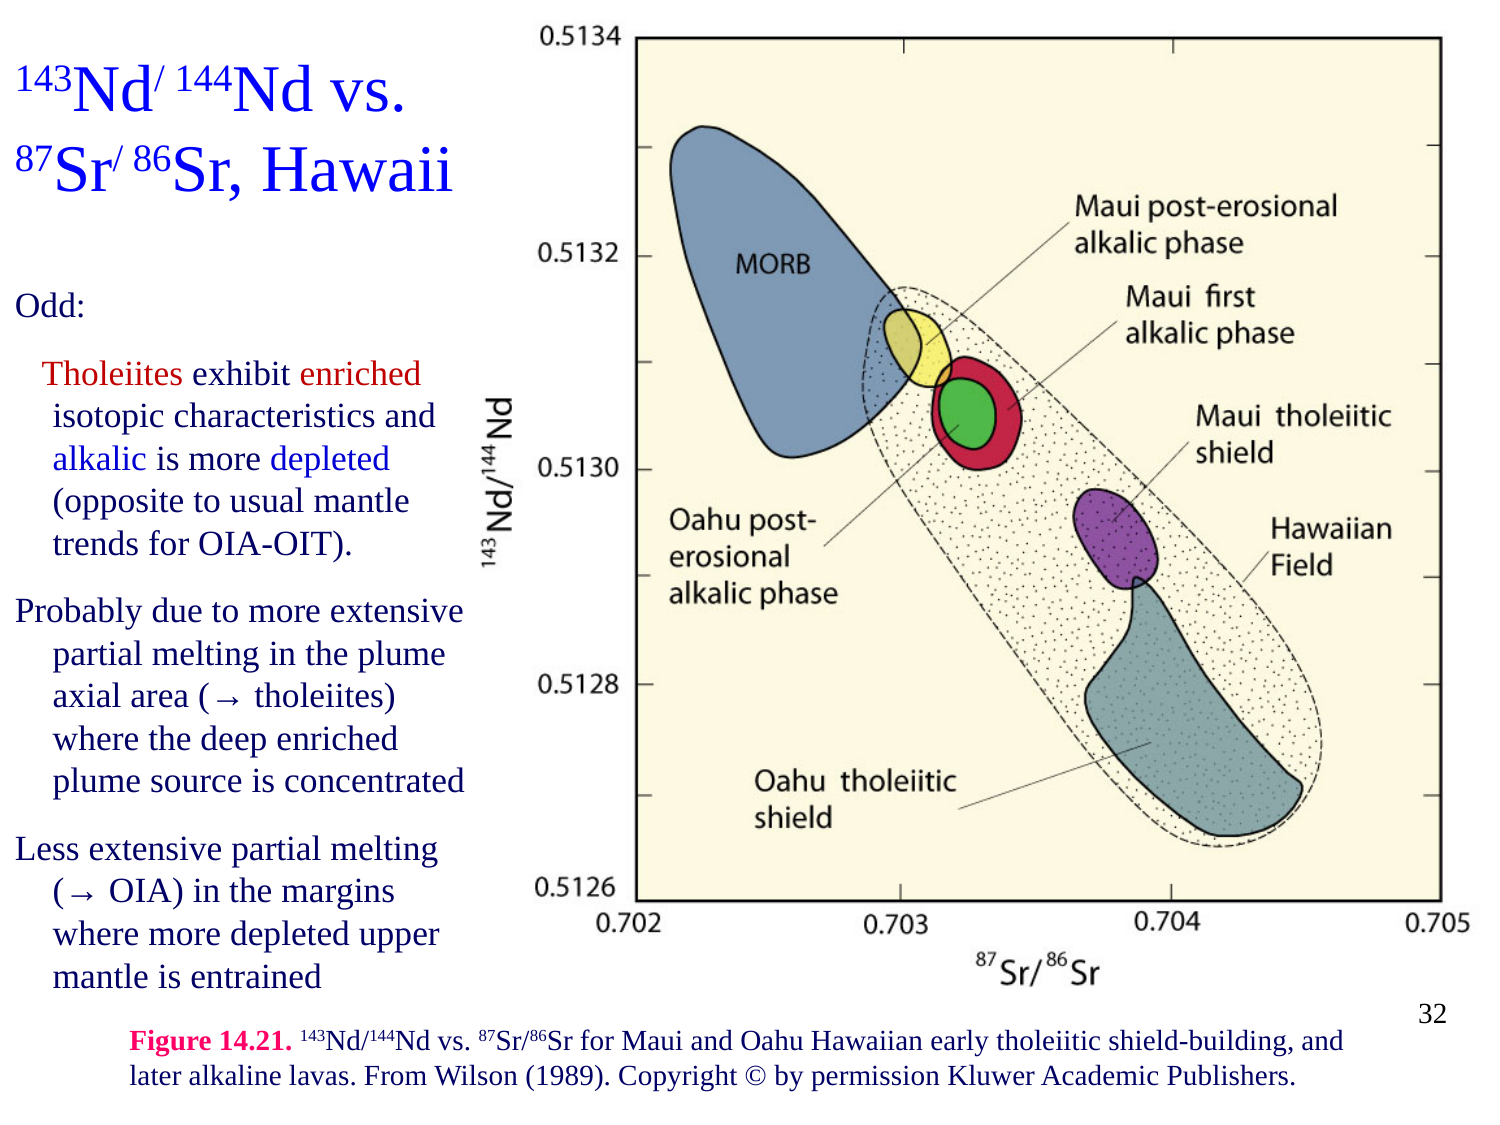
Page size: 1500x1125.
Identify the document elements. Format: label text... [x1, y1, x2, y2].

text_box 32 [1149, 1017, 1463, 1063]
picture [459, 0, 1500, 1009]
text_box 143Nd/ 144Nd vs. 87Sr/ 86Sr, Hawaii [0, 37, 454, 213]
text_box Figure 14.21. 143Nd/144Nd vs. 87Sr/86Sr for Maui and Oahu Hawaiian early tholeiitic shield-building, and later alkaline lavas. From Wilson (1989). Copyright © by permission Kluwer Academic Publishers. [114, 1017, 1410, 1099]
text_box Odd: Tholeiites exhibit enriched isotopic characteristics and alkalic is more depleted (opposite to usual mantle trends for OIA-OIT). Probably due to more extensive partial melting in the plume axial area (→ tholeiites) where the deep enriched plume source is concentrated Less extensive partial melting (→ OIA) in the margins where more depleted upper mantle is entrained [0, 275, 500, 1048]
